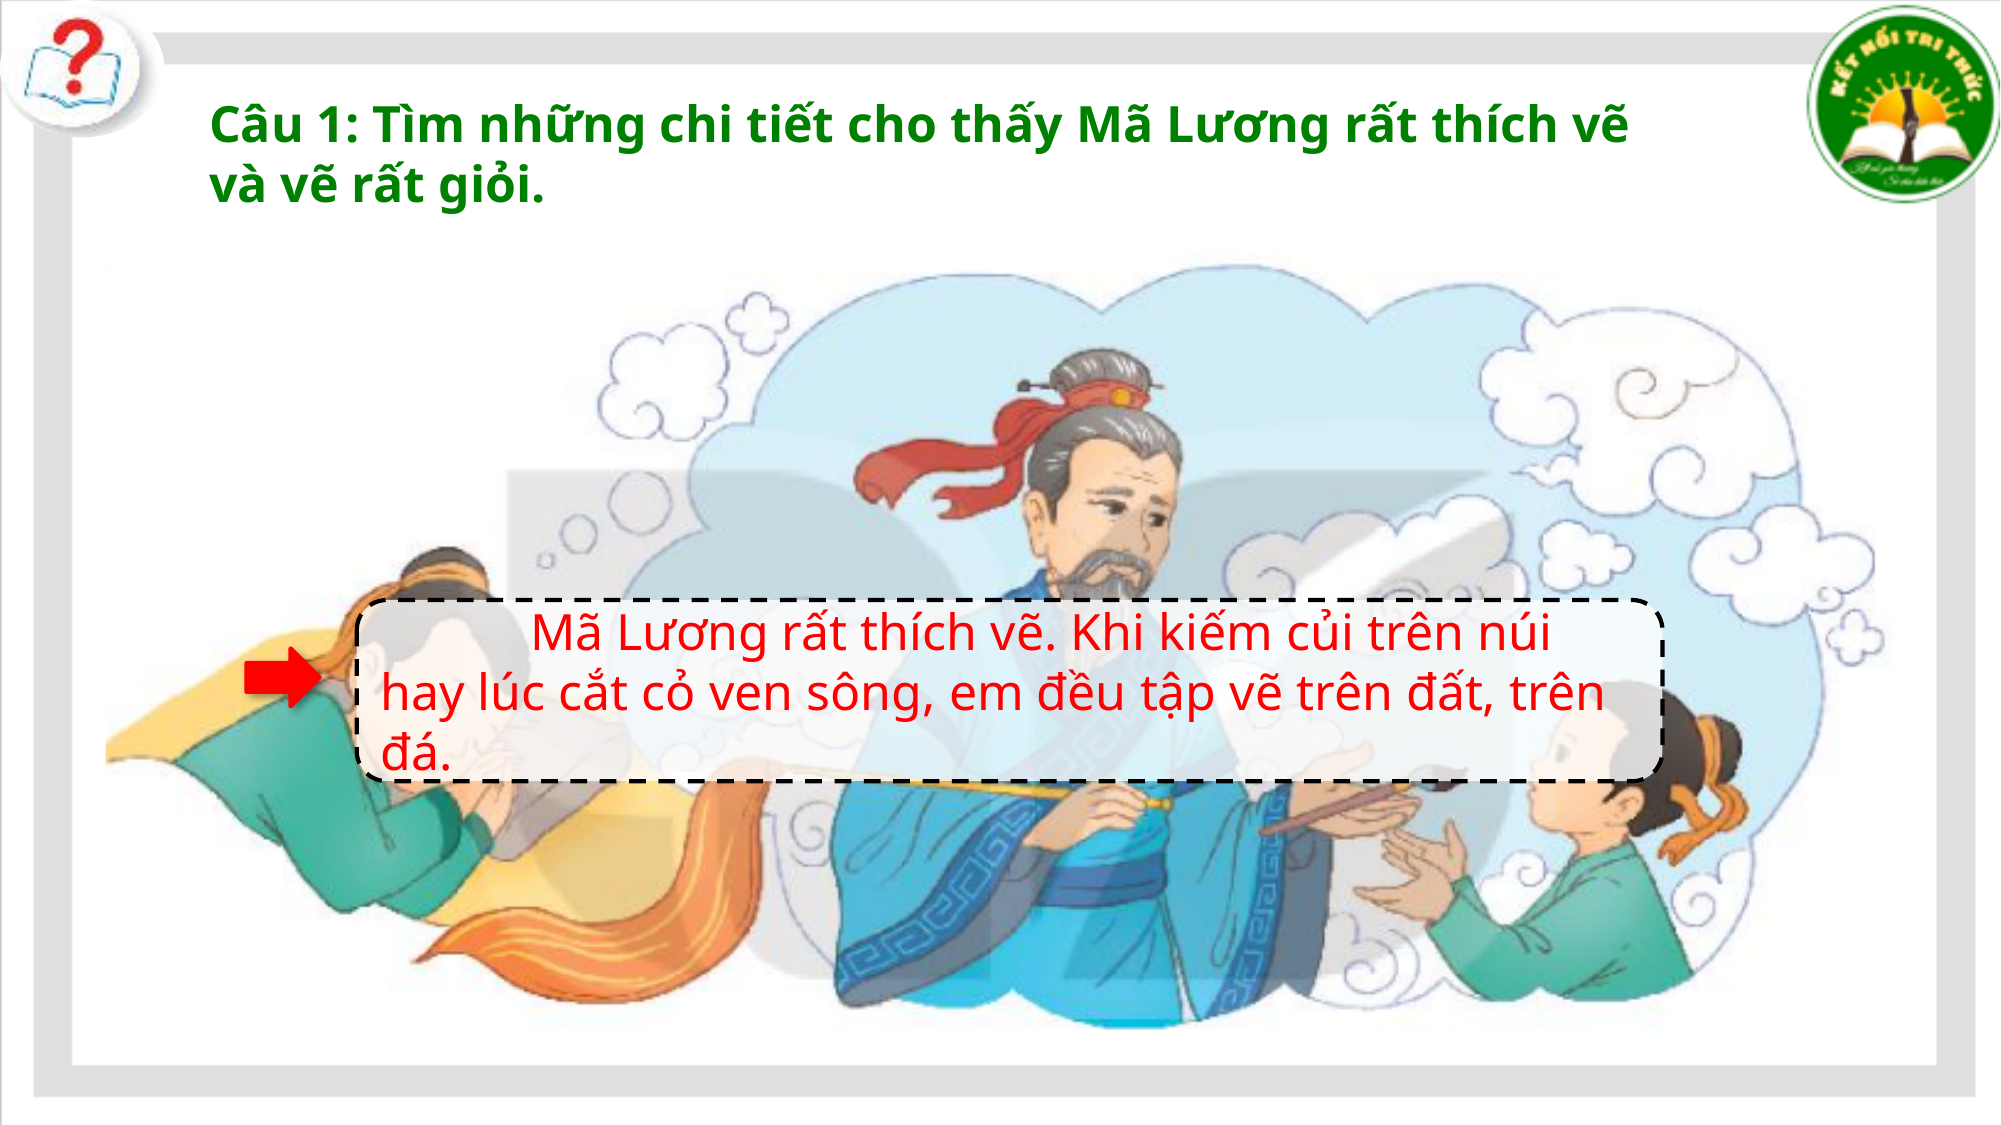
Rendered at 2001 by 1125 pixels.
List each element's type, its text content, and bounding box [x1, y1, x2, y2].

text_box Câu 1: Tìm những chi tiết cho thấy Mã Lương rất thích vẽ và vẽ rất giỏi. [185, 78, 1670, 228]
picture [0, 0, 2001, 1125]
